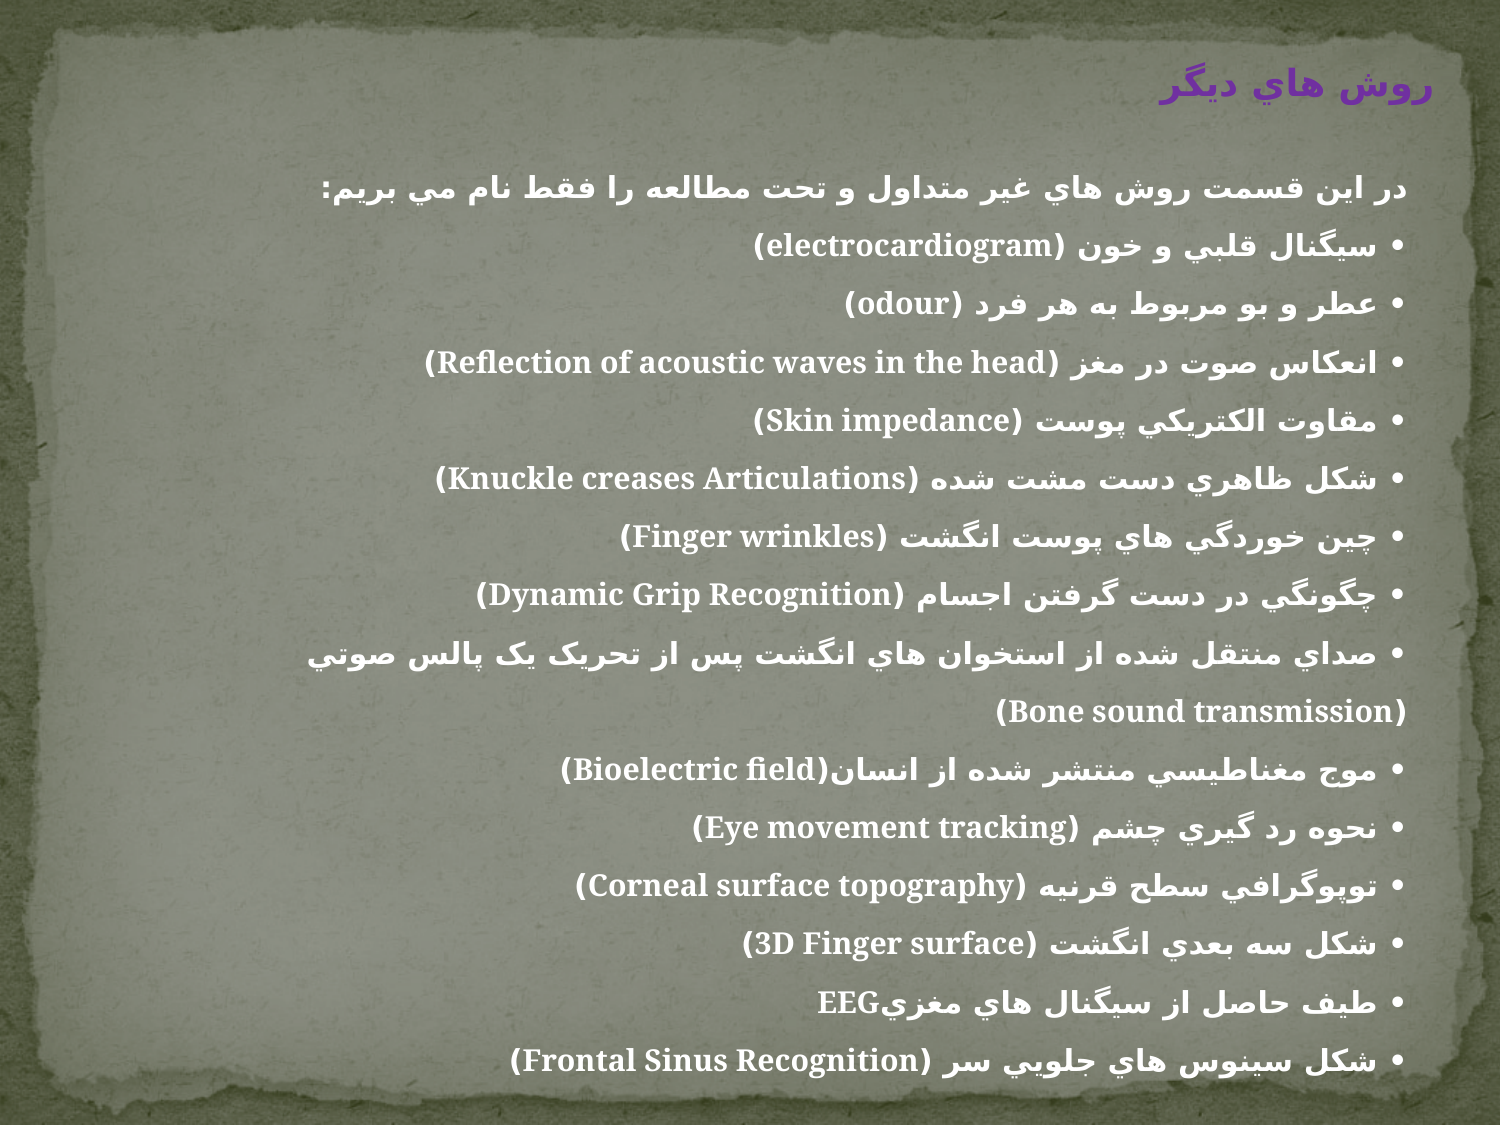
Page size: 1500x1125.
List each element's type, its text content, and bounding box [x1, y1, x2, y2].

footer www.prozhe.com [350, 1017, 938, 1081]
list روش هاي ديگر در اين قسمت روش هاي غير متداول و تحت مطالعه را فقط نام مي بريم: • سيگنال قلبي و خون (electrocardiogram) • عطر و بو مربوط به هر فرد (odour) • انعکاس صوت در مغز (Reflection of acoustic waves in the head) • مقاوت الکتريکي پوست (Skin impedance) • شکل ظاهري دست مشت شده (Knuckle creases Articulations) • چين خوردگي هاي پوست انگشت (Finger wrinkles) • چگونگي در دست گرفتن اجسام (Dynamic Grip Recognition) • صداي منتقل شده از استخوان هاي انگشت پس از تحريک يک پالس صوتي (Bone sound transmission) • موج مغناطيسي منتشر شده از انسان(Bioelectric field) • نحوه رد گيري چشم (Eye movement tracking) • توپوگرافي سطح قرنيه (Corneal surface topography) • شکل سه بعدي انگشت (3D Finger surface) • طيف حاصل از سيگنال هاي مغزيEEG • شکل سينوس هاي جلويي سر (Frontal Sinus Recognition) [37, 24, 1463, 1088]
